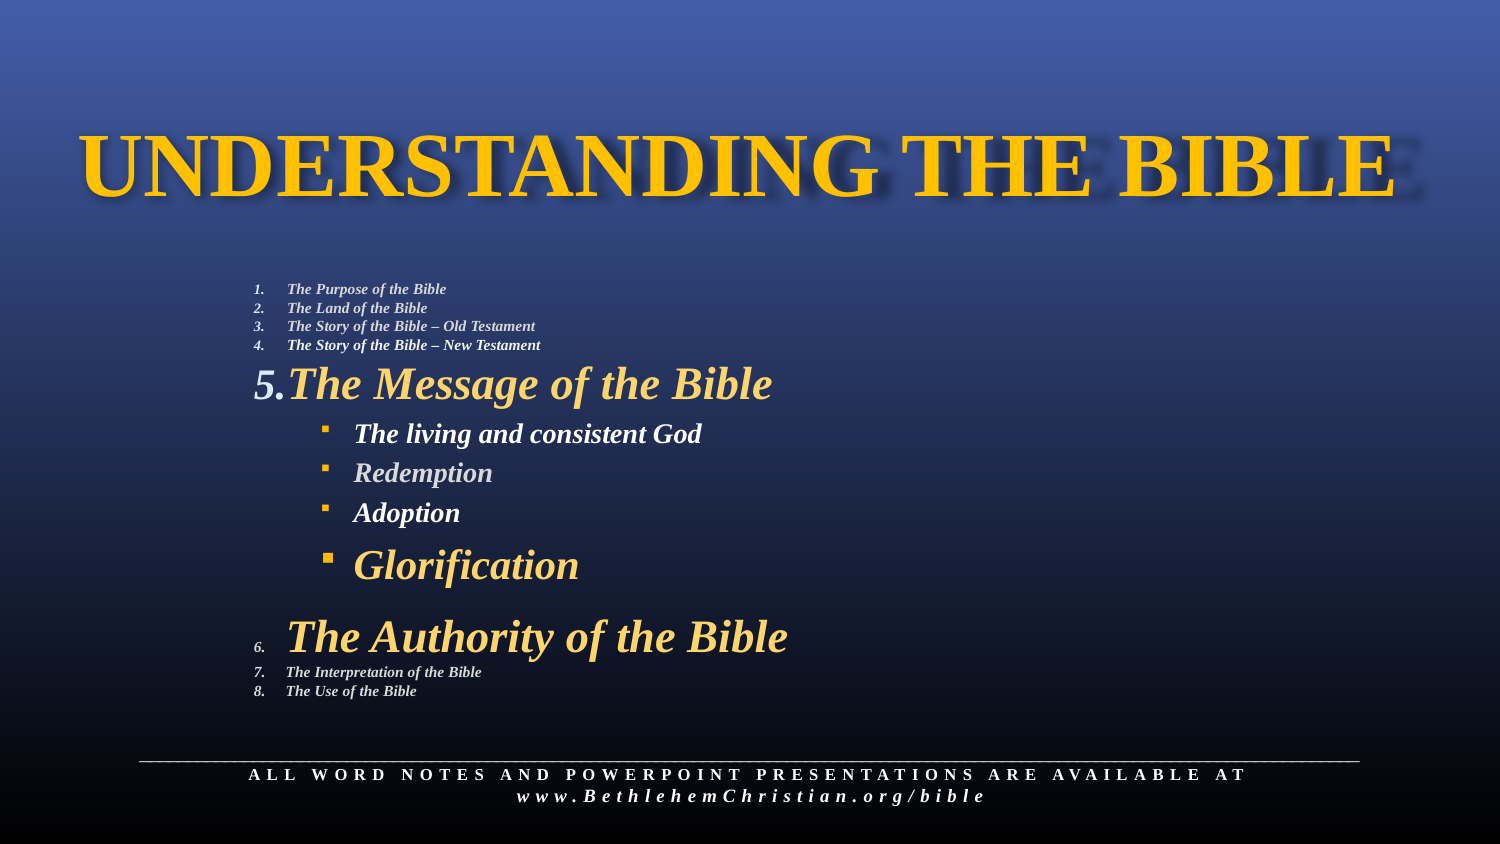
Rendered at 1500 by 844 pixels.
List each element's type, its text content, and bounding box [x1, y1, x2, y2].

subtitle The Purpose of the Bible The Land of the Bible The Story of the Bible – Old Testament The Story of the Bible – New Testament The Message of the Bible The living and consistent God Redemption Adoption Glorification 6. The Authority of the Bible 7. The Interpretation of the Bible 8. The Use of the Bible [237, 271, 1288, 696]
title Understanding The Bible [62, 96, 1450, 247]
text_box __________________________________________________________________________________________________________________________________ ALL WORD NOTES AND POWERPOINT PRESENTATIONS ARE AVAILABLE AT www.BethlehemChristian.org/bible [0, 696, 1500, 814]
